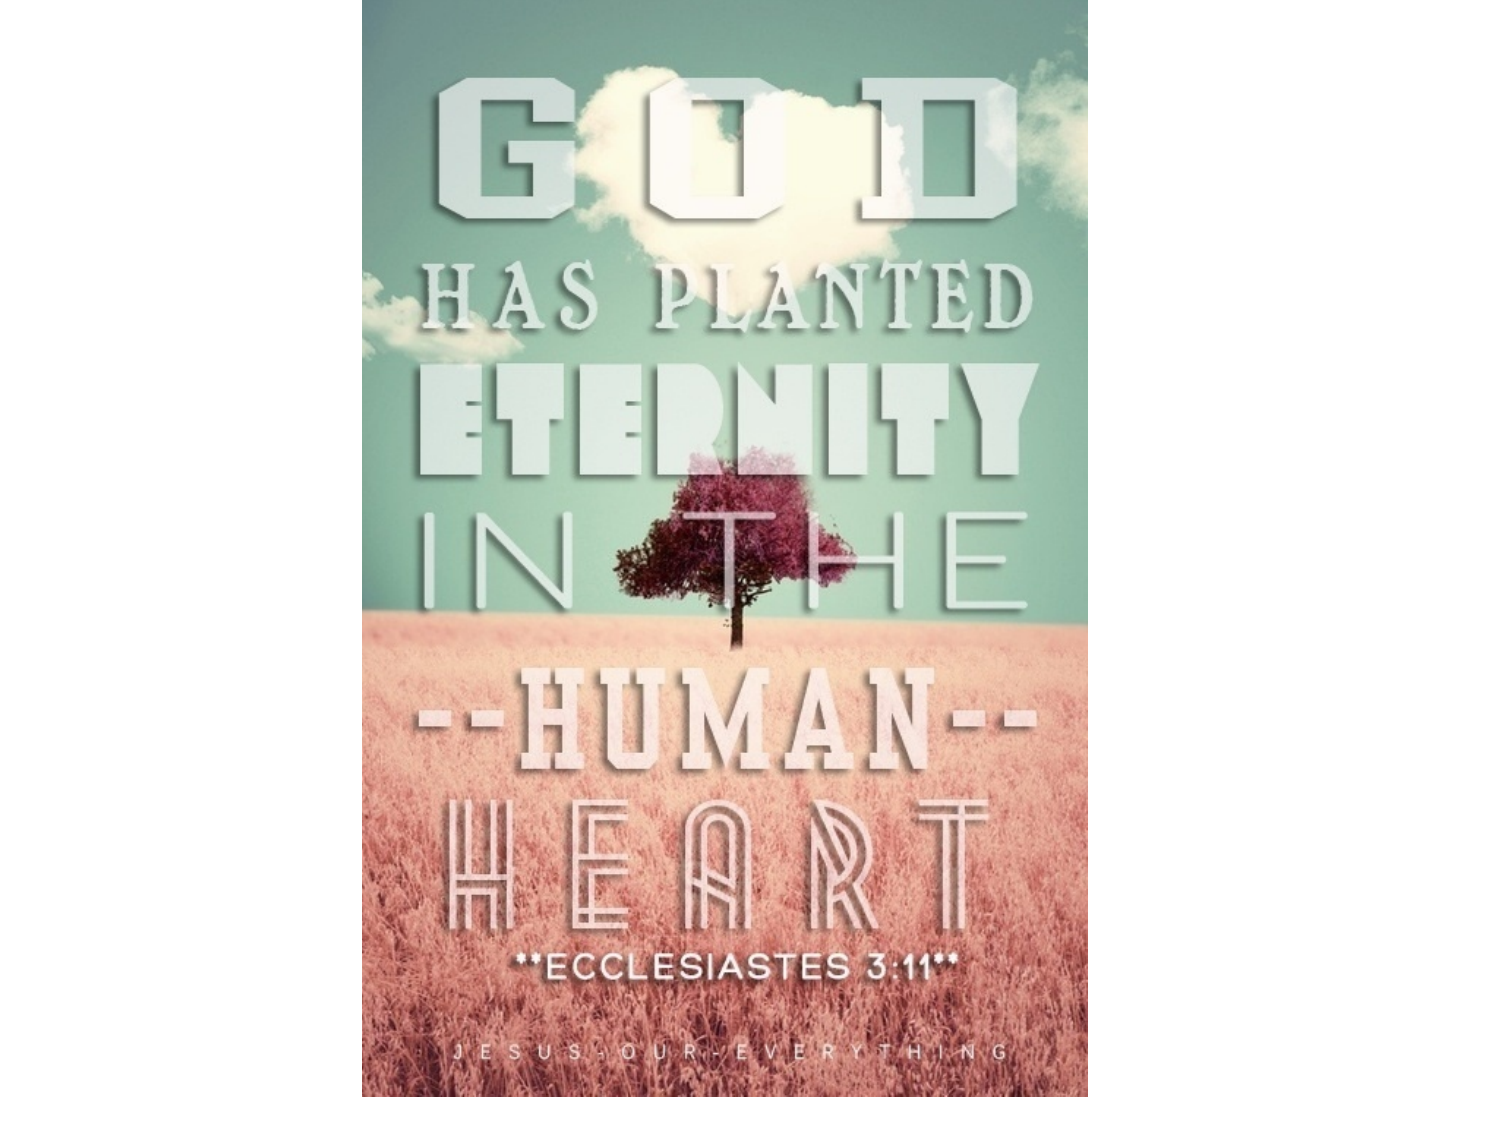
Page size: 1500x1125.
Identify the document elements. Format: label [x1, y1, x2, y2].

picture [362, 0, 1088, 1097]
